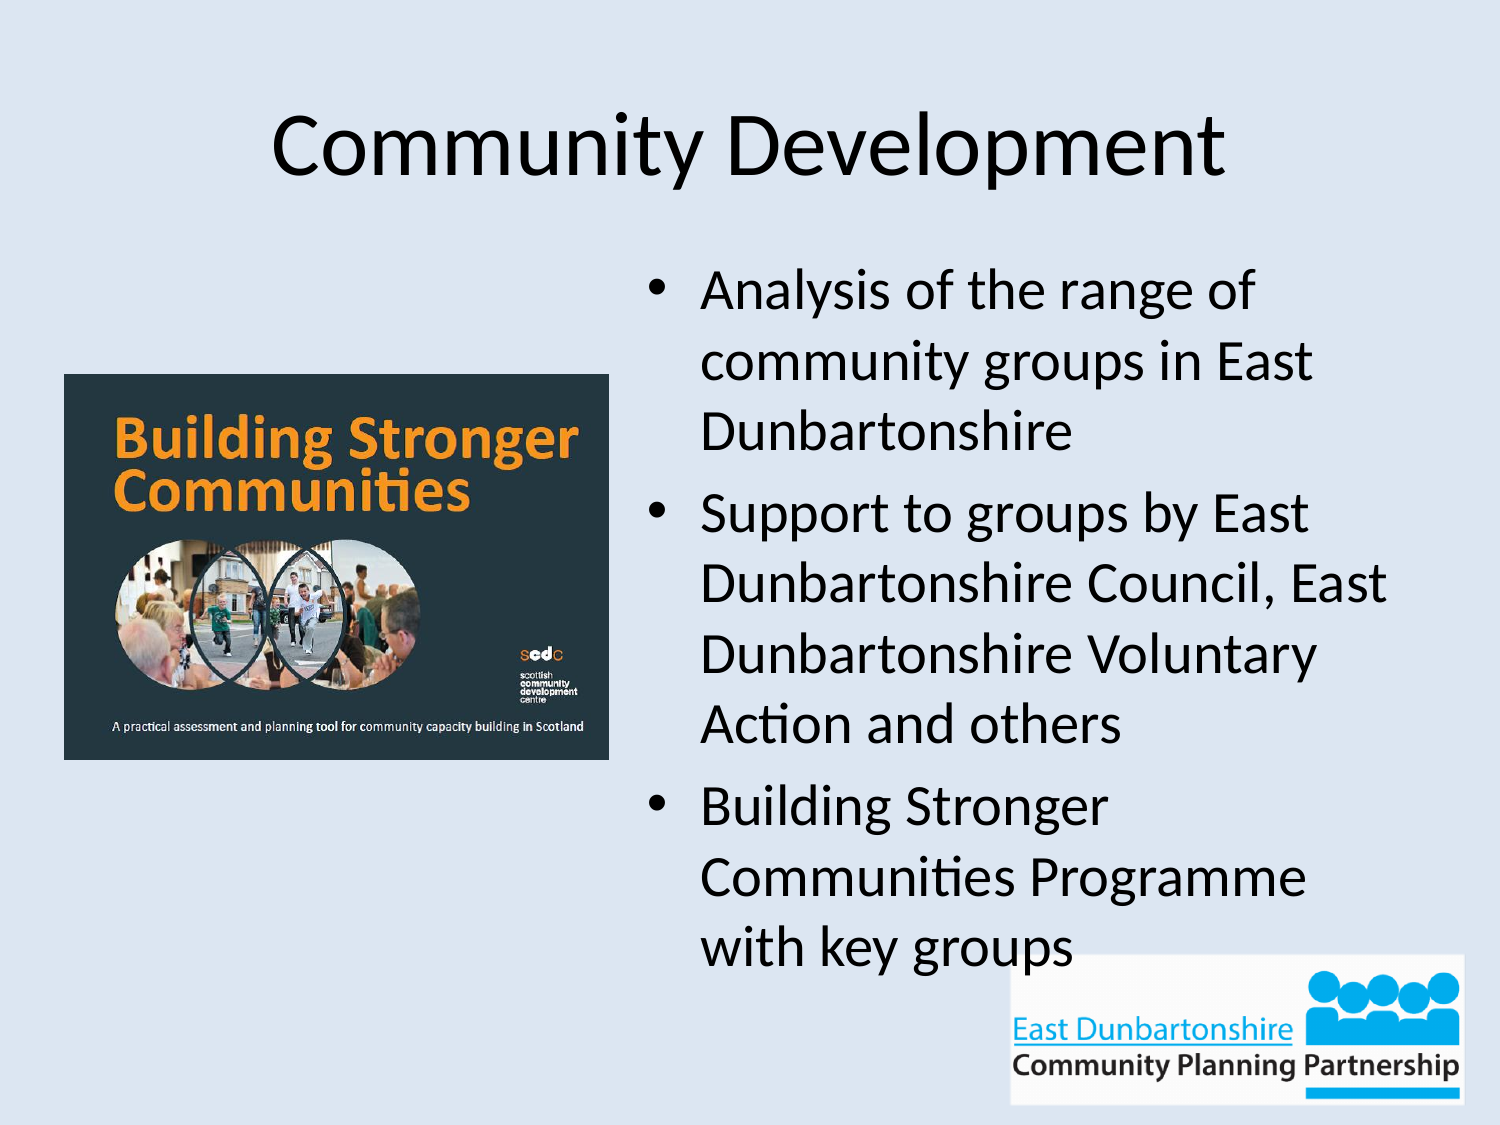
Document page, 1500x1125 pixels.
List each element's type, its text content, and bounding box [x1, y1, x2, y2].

title Community Development [75, 45, 1425, 233]
picture [1012, 956, 1463, 1104]
list Analysis of the range of community groups in East Dunbartonshire Support to groups by East Dunbartonshire Council, East Dunbartonshire Voluntary Action and others Building Stronger Communities Programme with key groups [631, 243, 1437, 988]
picture [64, 374, 609, 761]
